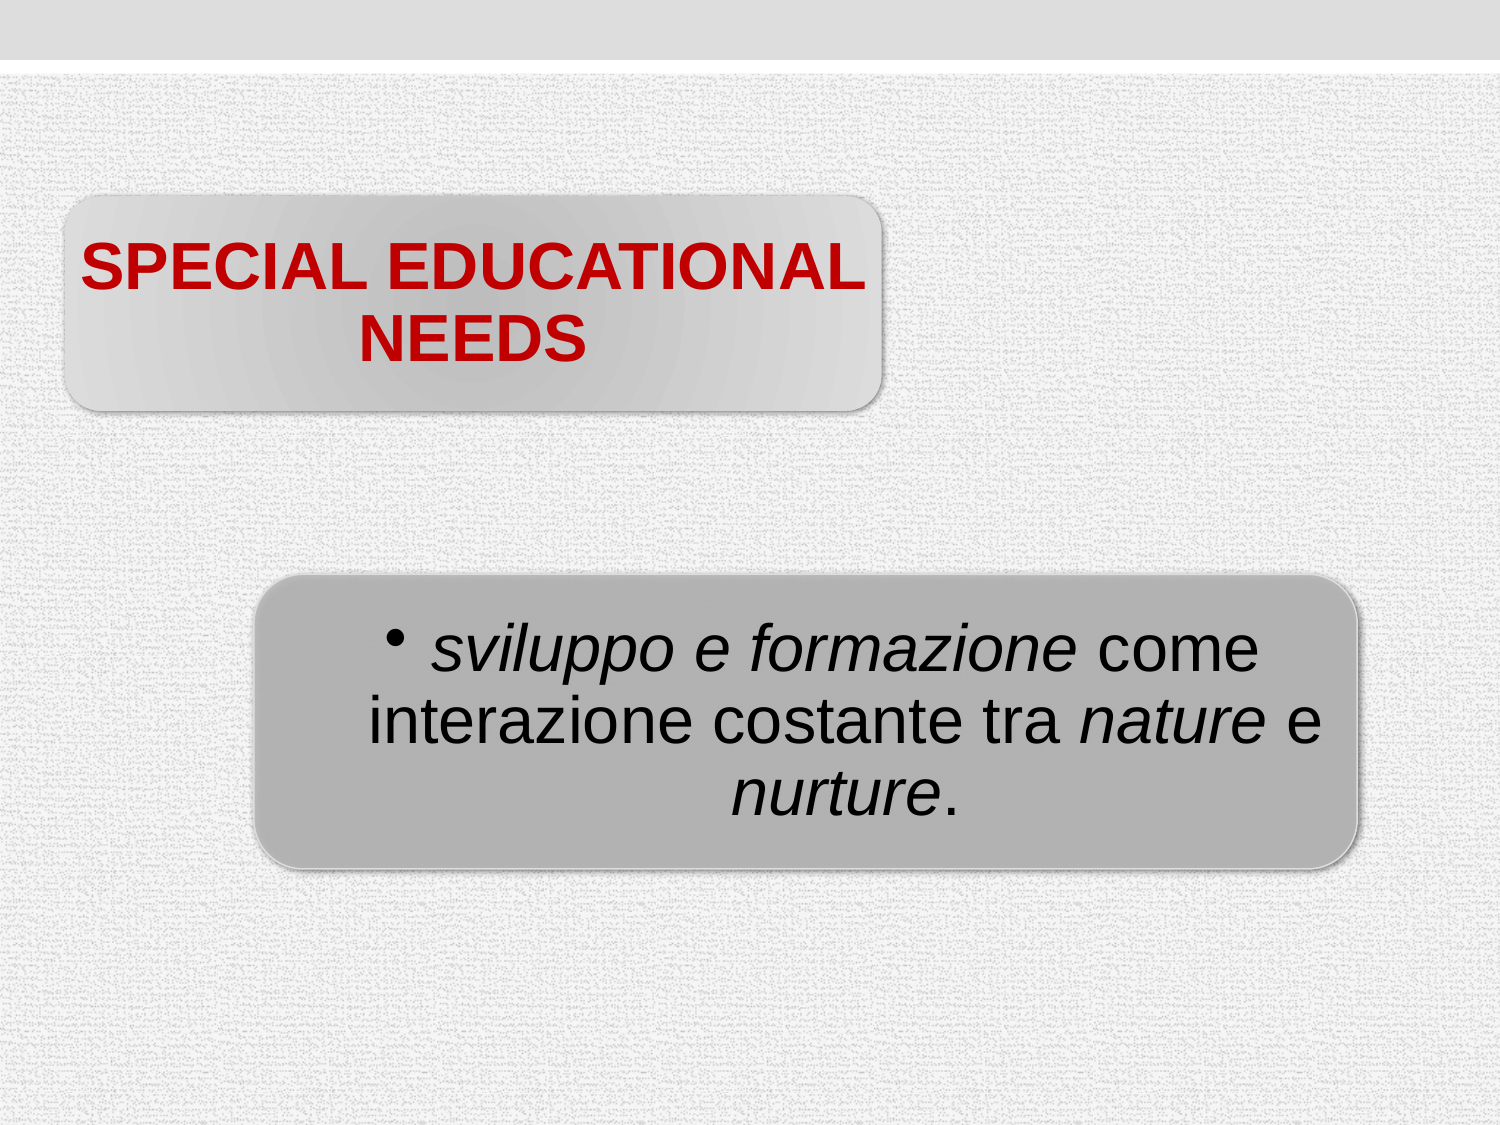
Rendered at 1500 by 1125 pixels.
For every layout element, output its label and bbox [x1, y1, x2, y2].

text_box [17, 148, 1477, 965]
